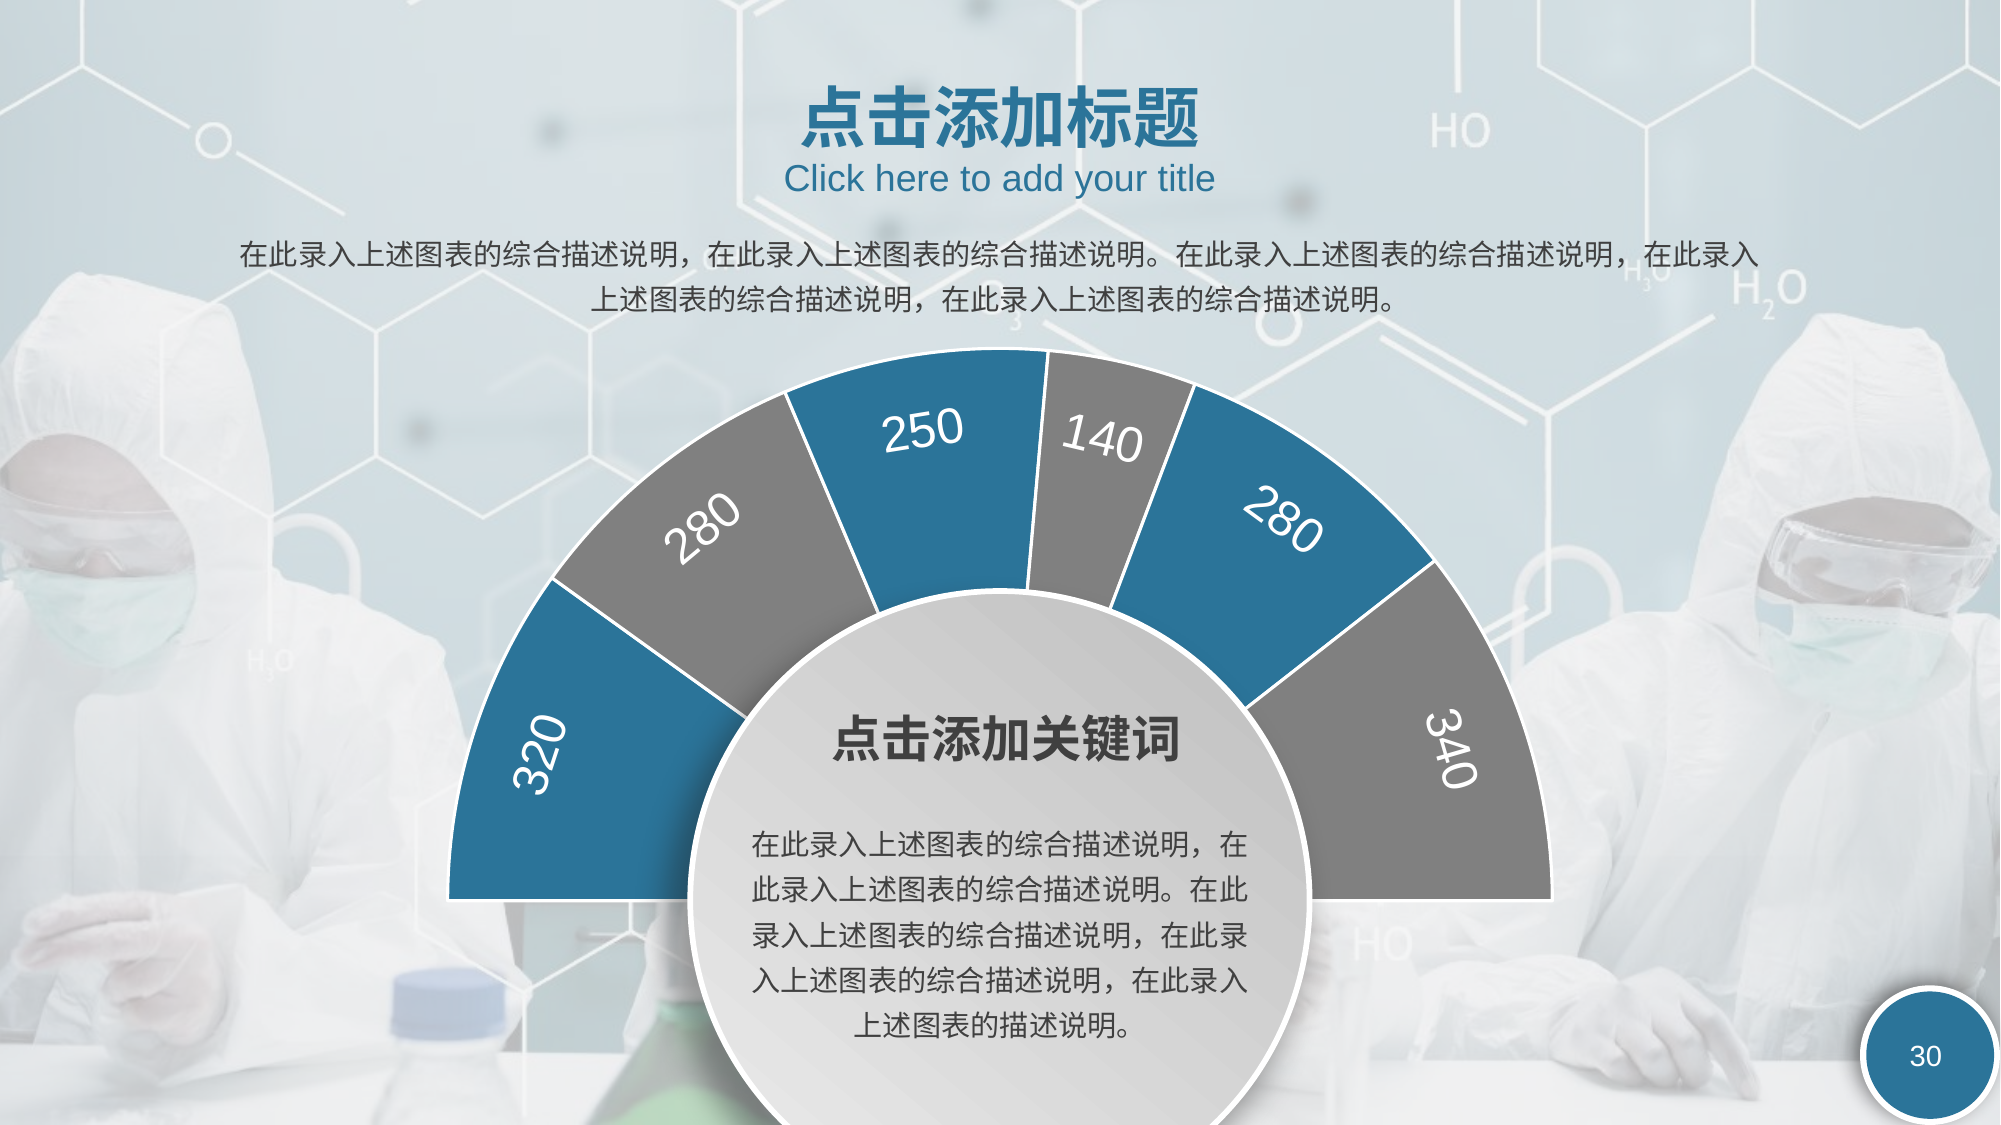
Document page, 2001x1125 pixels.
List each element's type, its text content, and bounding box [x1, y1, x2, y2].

text_box 在此录入上述图表的综合描述说明，在此录入上述图表的综合描述说明。在此录入上述图表的综合描述说明，在此录入上述图表的综合描述说明，在此录入上述图表的综合描述说明。 [218, 218, 1782, 325]
text_box Click here to add your title [768, 146, 1232, 207]
chart [136, 325, 1864, 1125]
text_box 点击添加标题 [784, 68, 1216, 146]
